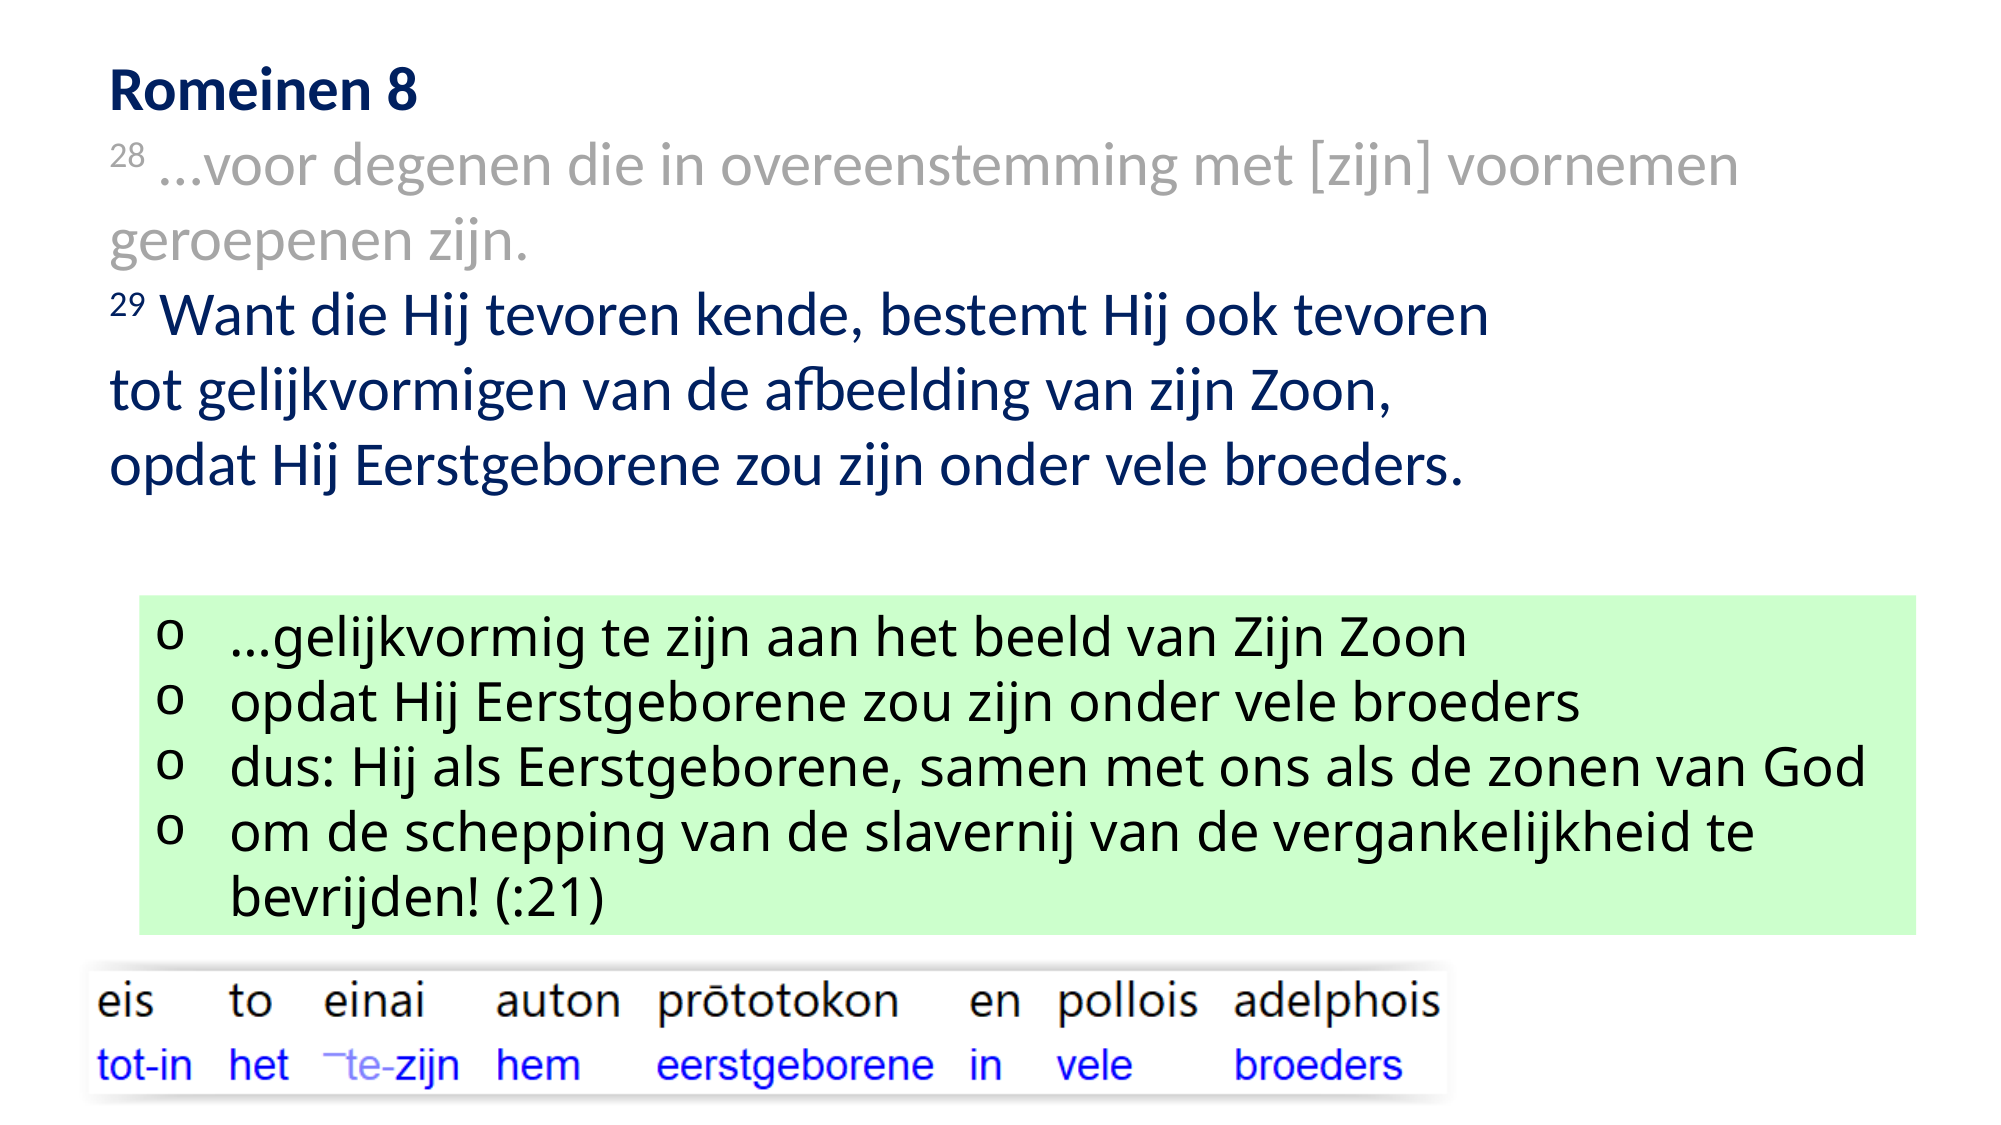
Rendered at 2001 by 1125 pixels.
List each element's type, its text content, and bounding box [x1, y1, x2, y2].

text_box …gelijkvormig te zijn aan het beeld van Zijn Zoon opdat Hij Eerstgeborene zou zijn onder vele broeders dus: Hij als Eerstgeborene, samen met ons als de zonen van God om de schepping van de slavernij van de vergankelijkheid te bevrijden! (:21) [139, 595, 1917, 935]
text_box Romeinen 8 28 …voor degenen die in overeenstemming met [zijn] voornemen geroepenen zijn. 29 Want die Hij tevoren kende, bestemt Hij ook tevoren tot gelijkvormigen van de afbeelding van zijn Zoon, opdat Hij Eerstgeborene zou zijn onder vele broeders. [94, 40, 2000, 506]
picture [75, 957, 1460, 1107]
